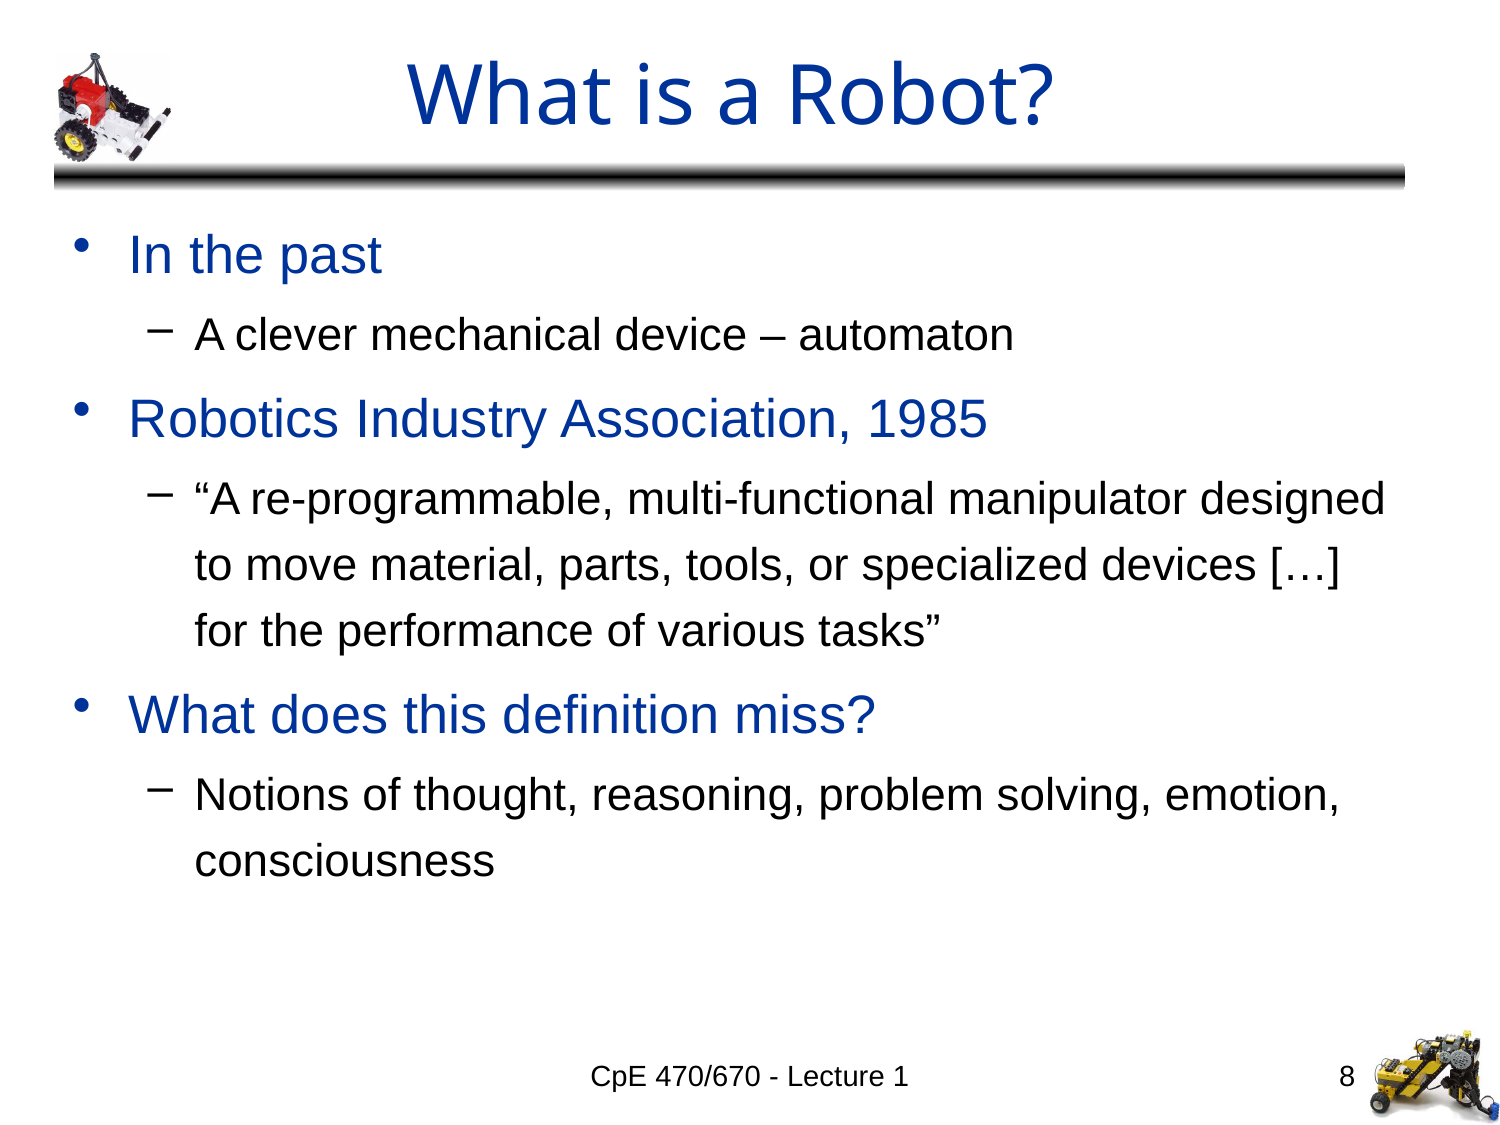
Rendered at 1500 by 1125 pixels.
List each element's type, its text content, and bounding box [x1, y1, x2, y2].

footer CpE 470/670 - Lecture 1 [512, 1049, 988, 1103]
title What is a Robot? [55, 16, 1407, 166]
picture [1369, 1029, 1500, 1125]
list In the past A clever mechanical device – automaton Robotics Industry Association, 1985 “A re-programmable, multi-functional manipulator designed to move material, parts, tools, or specialized devices […] for the performance of various tasks” What does this definition miss? Notions of thought, reasoning, problem solving, emotion, consciousness [57, 198, 1408, 1033]
slide_number 8 [1074, 1049, 1371, 1103]
